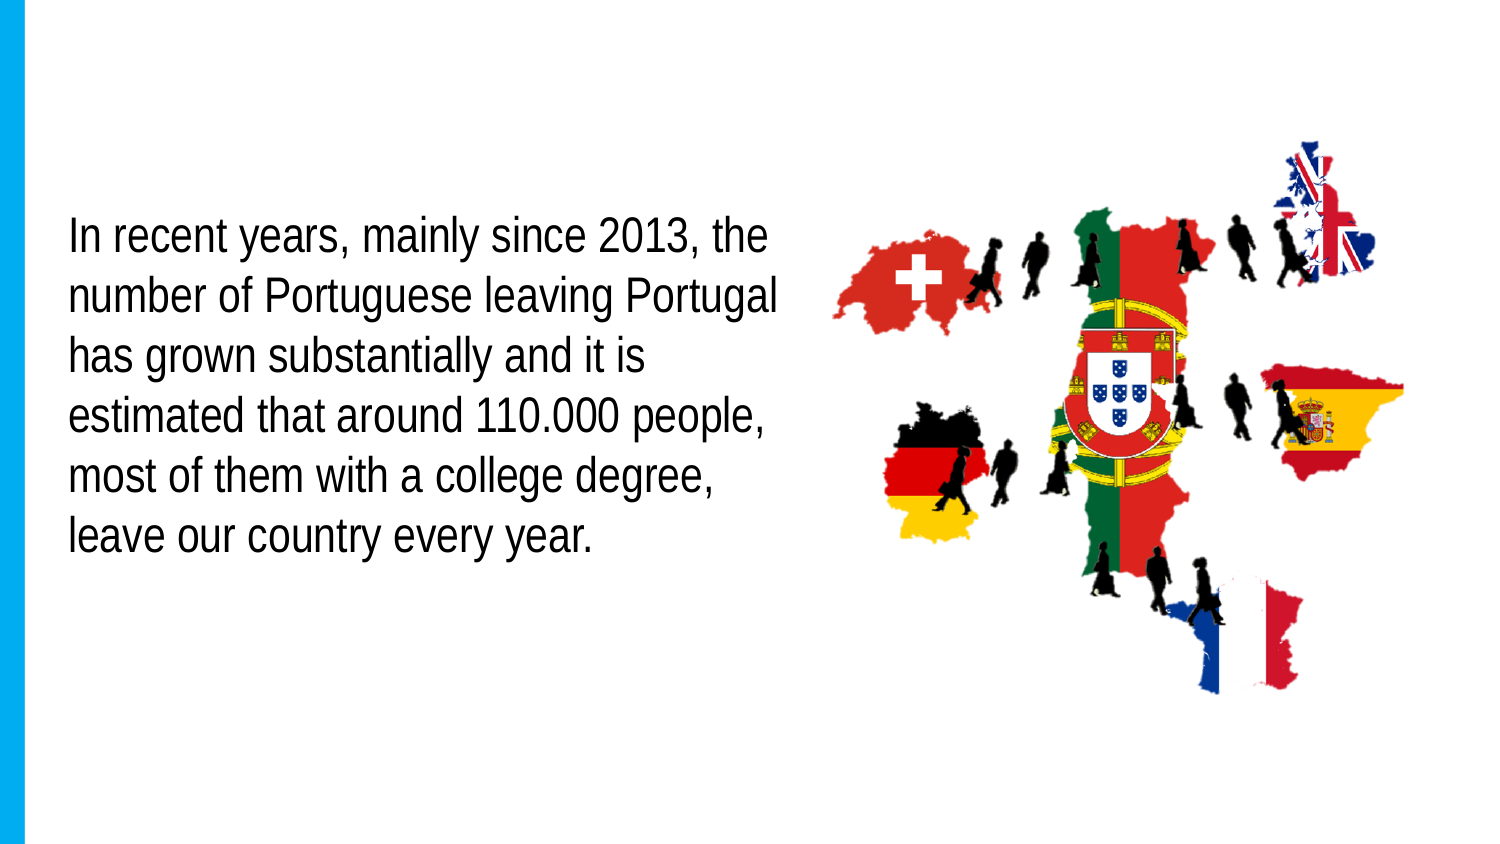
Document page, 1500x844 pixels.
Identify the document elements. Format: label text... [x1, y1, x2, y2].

text_box In recent years, mainly since 2013, the number of Portuguese leaving Portugal has grown substantially and it is estimated that around 110.000 people, most of them with a college degree, leave our country every year. [53, 67, 816, 774]
picture [25, 0, 1500, 844]
